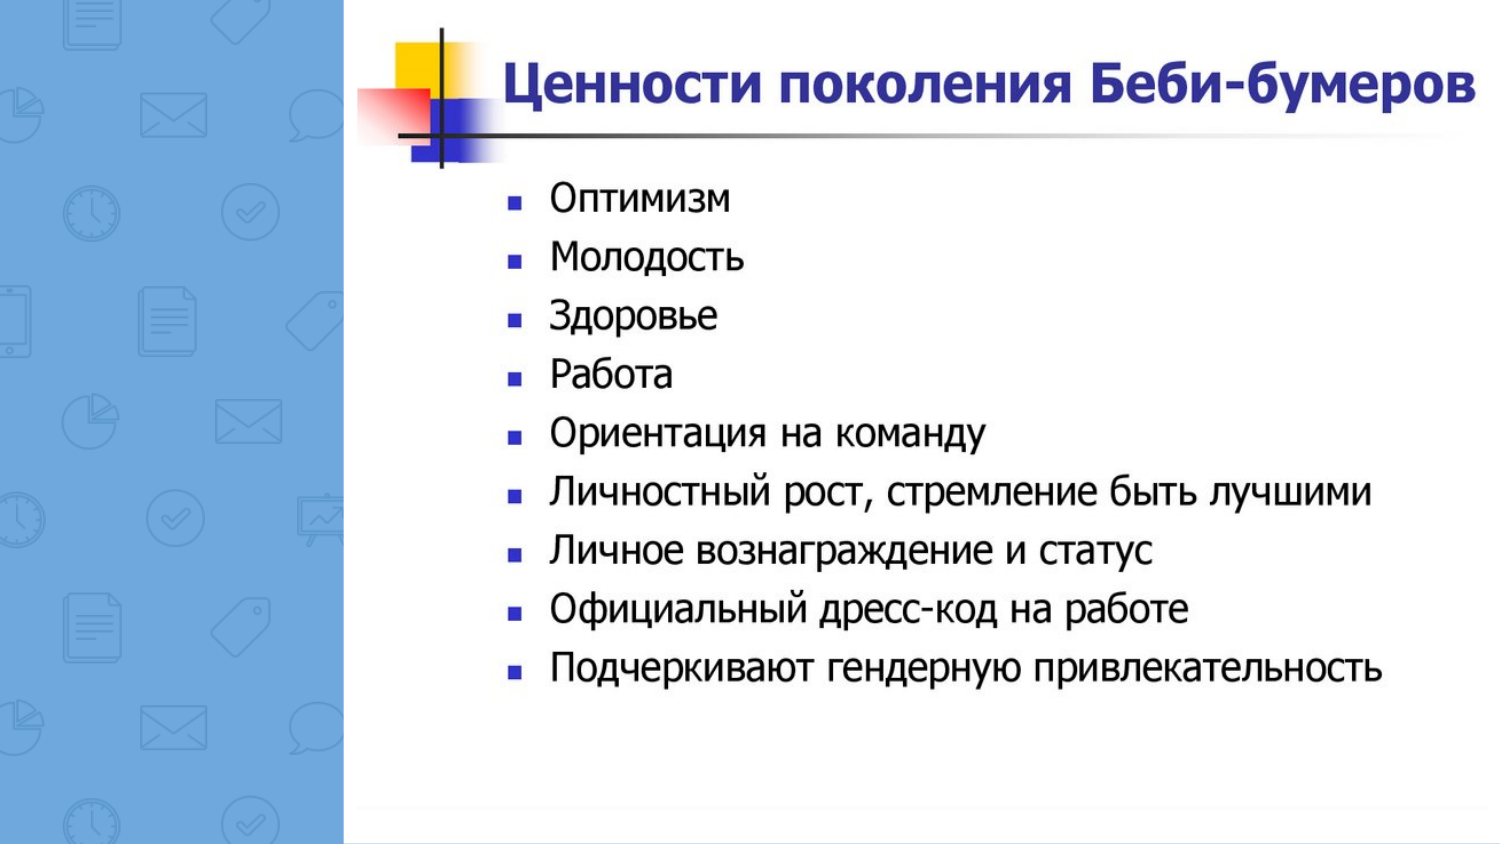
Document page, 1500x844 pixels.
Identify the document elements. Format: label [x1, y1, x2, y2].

picture [356, 17, 1490, 810]
